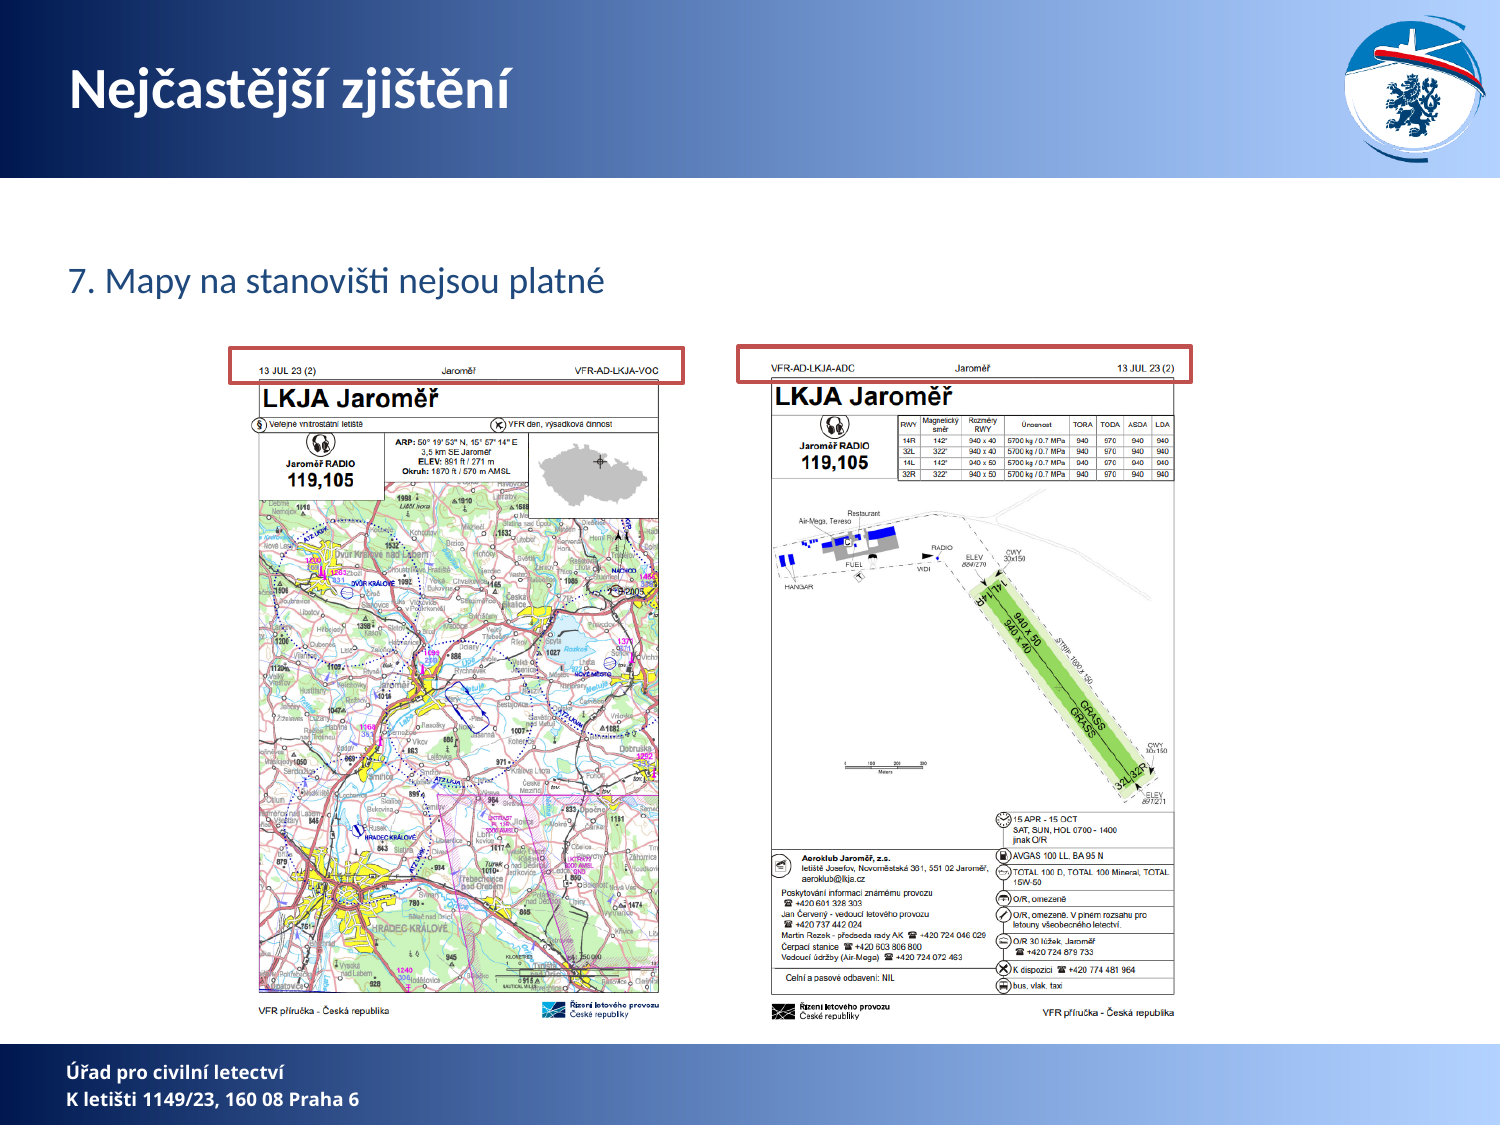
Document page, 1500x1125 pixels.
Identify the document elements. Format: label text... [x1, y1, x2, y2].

text_box 7. Mapy na stanovišti nejsou platné [53, 248, 926, 309]
text_box [228, 346, 685, 385]
picture [229, 349, 676, 1027]
text_box Nejčastější zjištění [41, 42, 1246, 128]
picture [761, 349, 1208, 1027]
picture [1340, 15, 1488, 163]
text_box [736, 344, 1193, 384]
